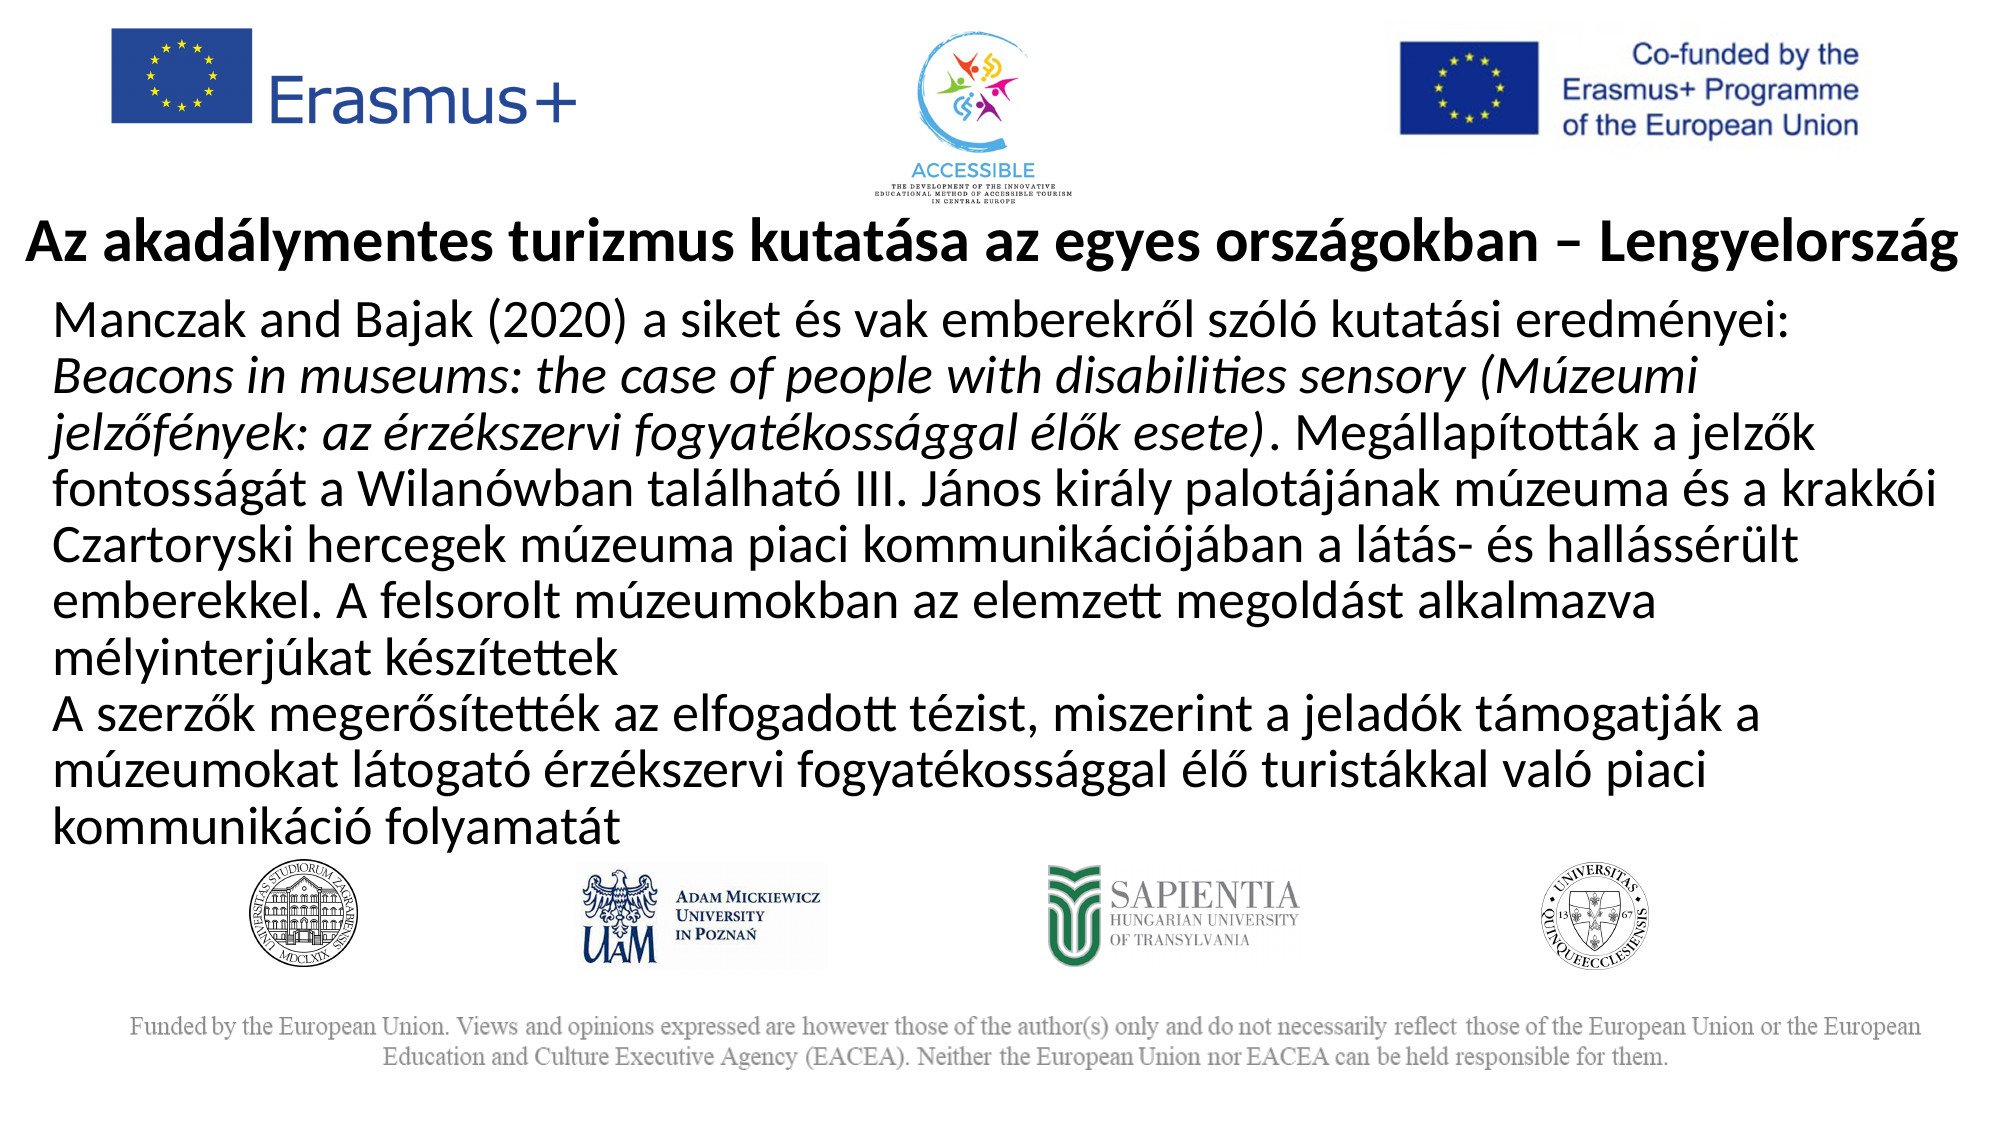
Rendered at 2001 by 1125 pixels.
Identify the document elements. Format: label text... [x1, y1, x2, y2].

picture [111, 28, 576, 124]
picture [860, 3, 1086, 230]
picture [1385, 22, 1874, 154]
picture [575, 862, 827, 970]
text_box Az akadálymentes turizmus kutatása az egyes országokban – Lengyelország [1, 163, 2000, 282]
picture [249, 859, 358, 967]
picture [111, 1002, 1942, 1087]
picture [1541, 862, 1649, 970]
picture [1048, 865, 1300, 967]
title Manczak and Bajak (2020) a siket és vak emberekről szóló kutatási eredményei: Beacons in museums: the case of people with disabilities sensory (Múzeumi jelzőfények: az érzékszervi fogyatékossággal élők esete). Megállapították a jelzők fontosságát a Wilanówban található III. János király palotájának múzeuma és a krakkói Czartoryski hercegek múzeuma piaci kommunikációjában a látás- és hallássérült emberekkel. A felsorolt múzeumokban az elemzett megoldást alkalmazva mélyinterjúkat készítettek A szerzők megerősítették az elfogadott tézist, miszerint a jeladók támogatják a múzeumokat látogató érzékszervi fogyatékossággal élő turistákkal való piaci kommunikáció folyamatát [37, 282, 1963, 863]
